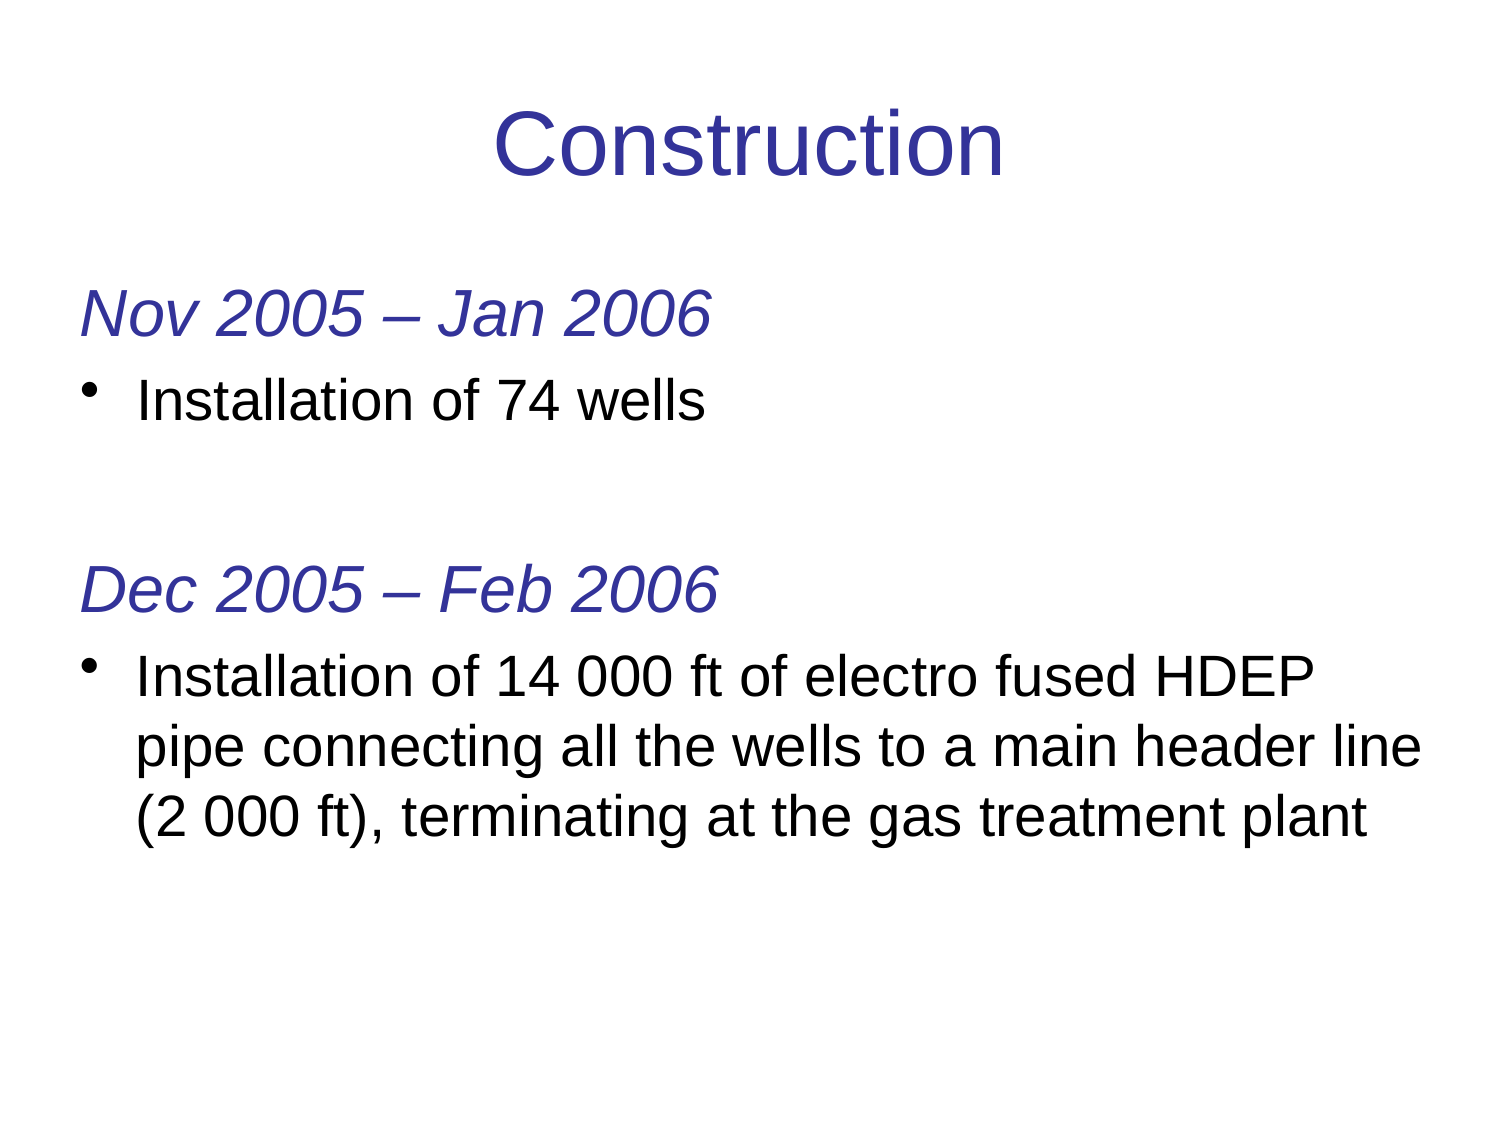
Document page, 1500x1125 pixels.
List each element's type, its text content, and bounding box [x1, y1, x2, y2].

text_box Dec 2005 – Feb 2006 Installation of 14 000 ft of electro fused HDEP pipe connecting all the wells to a main header line (2 000 ft), terminating at the gas treatment plant [64, 538, 1447, 941]
title Construction [74, 44, 1426, 233]
list Nov 2005 – Jan 2006 Installation of 74 wells [64, 262, 1426, 480]
